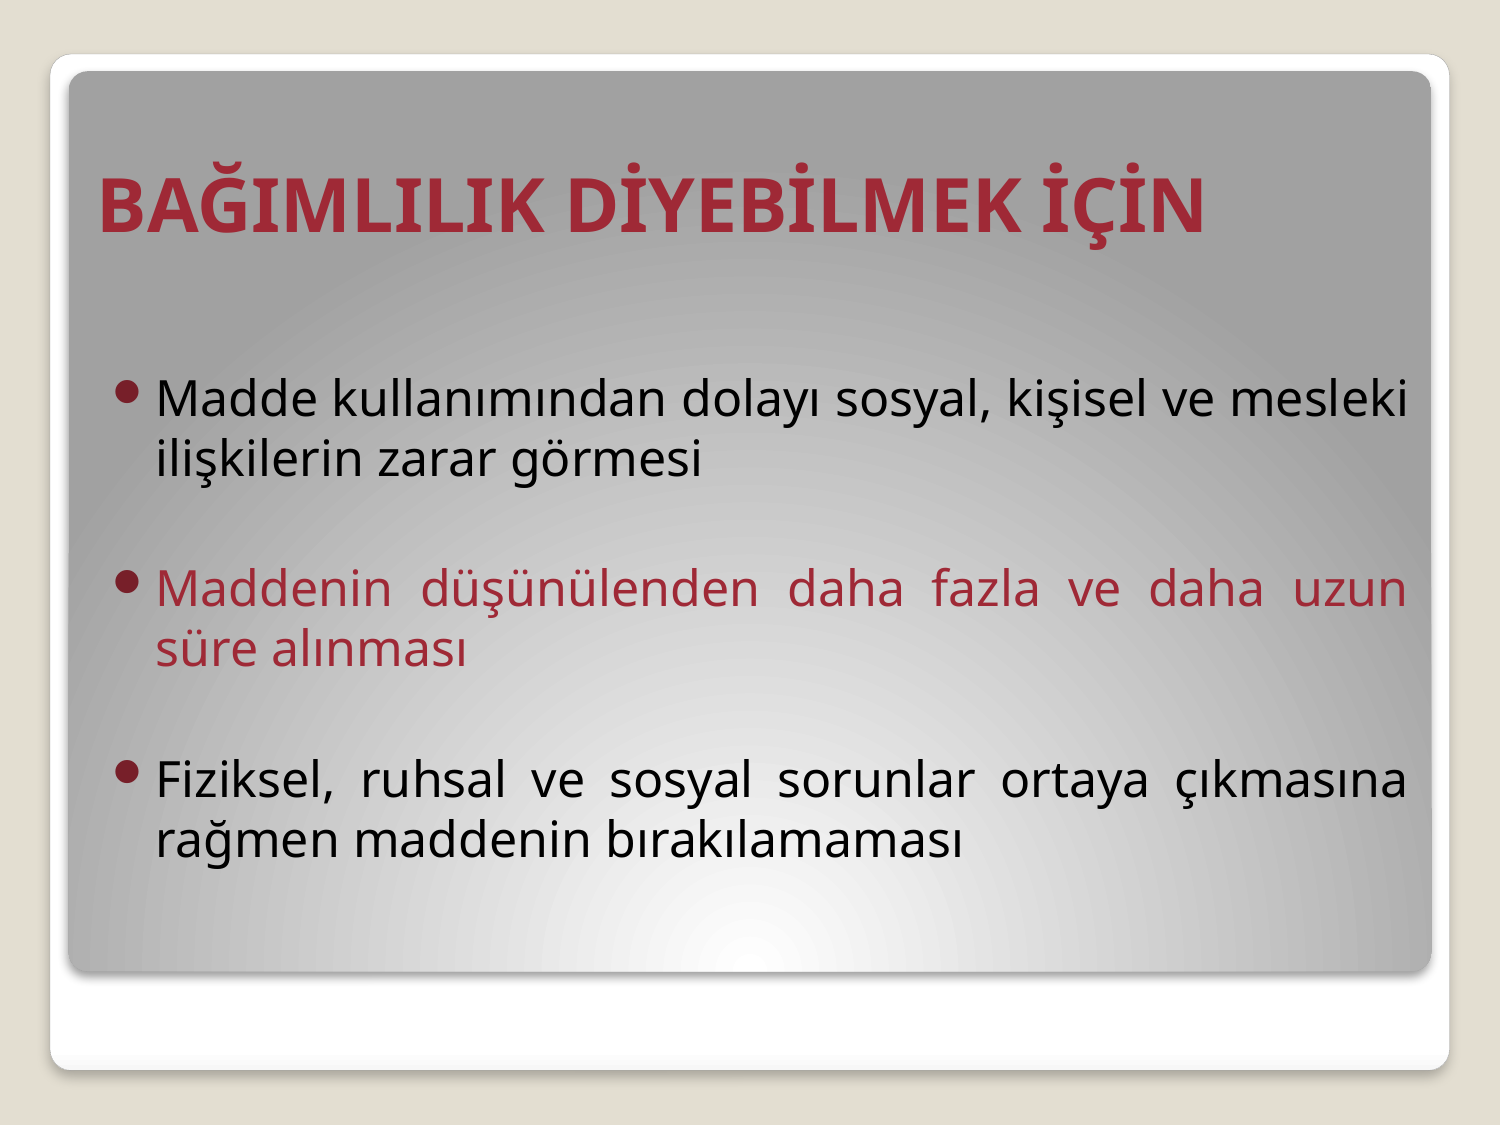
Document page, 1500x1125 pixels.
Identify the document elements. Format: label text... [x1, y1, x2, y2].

list Madde kullanımından dolayı sosyal, kişisel ve mesleki ilişkilerin zarar görmesi Maddenin düşünülenden daha fazla ve daha uzun süre alınması Fiziksel, ruhsal ve sosyal sorunlar ortaya çıkmasına rağmen maddenin bırakılamaması [82, 351, 1425, 903]
title BAĞIMLILIK DİYEBİLMEK İÇİN [82, 82, 1425, 255]
